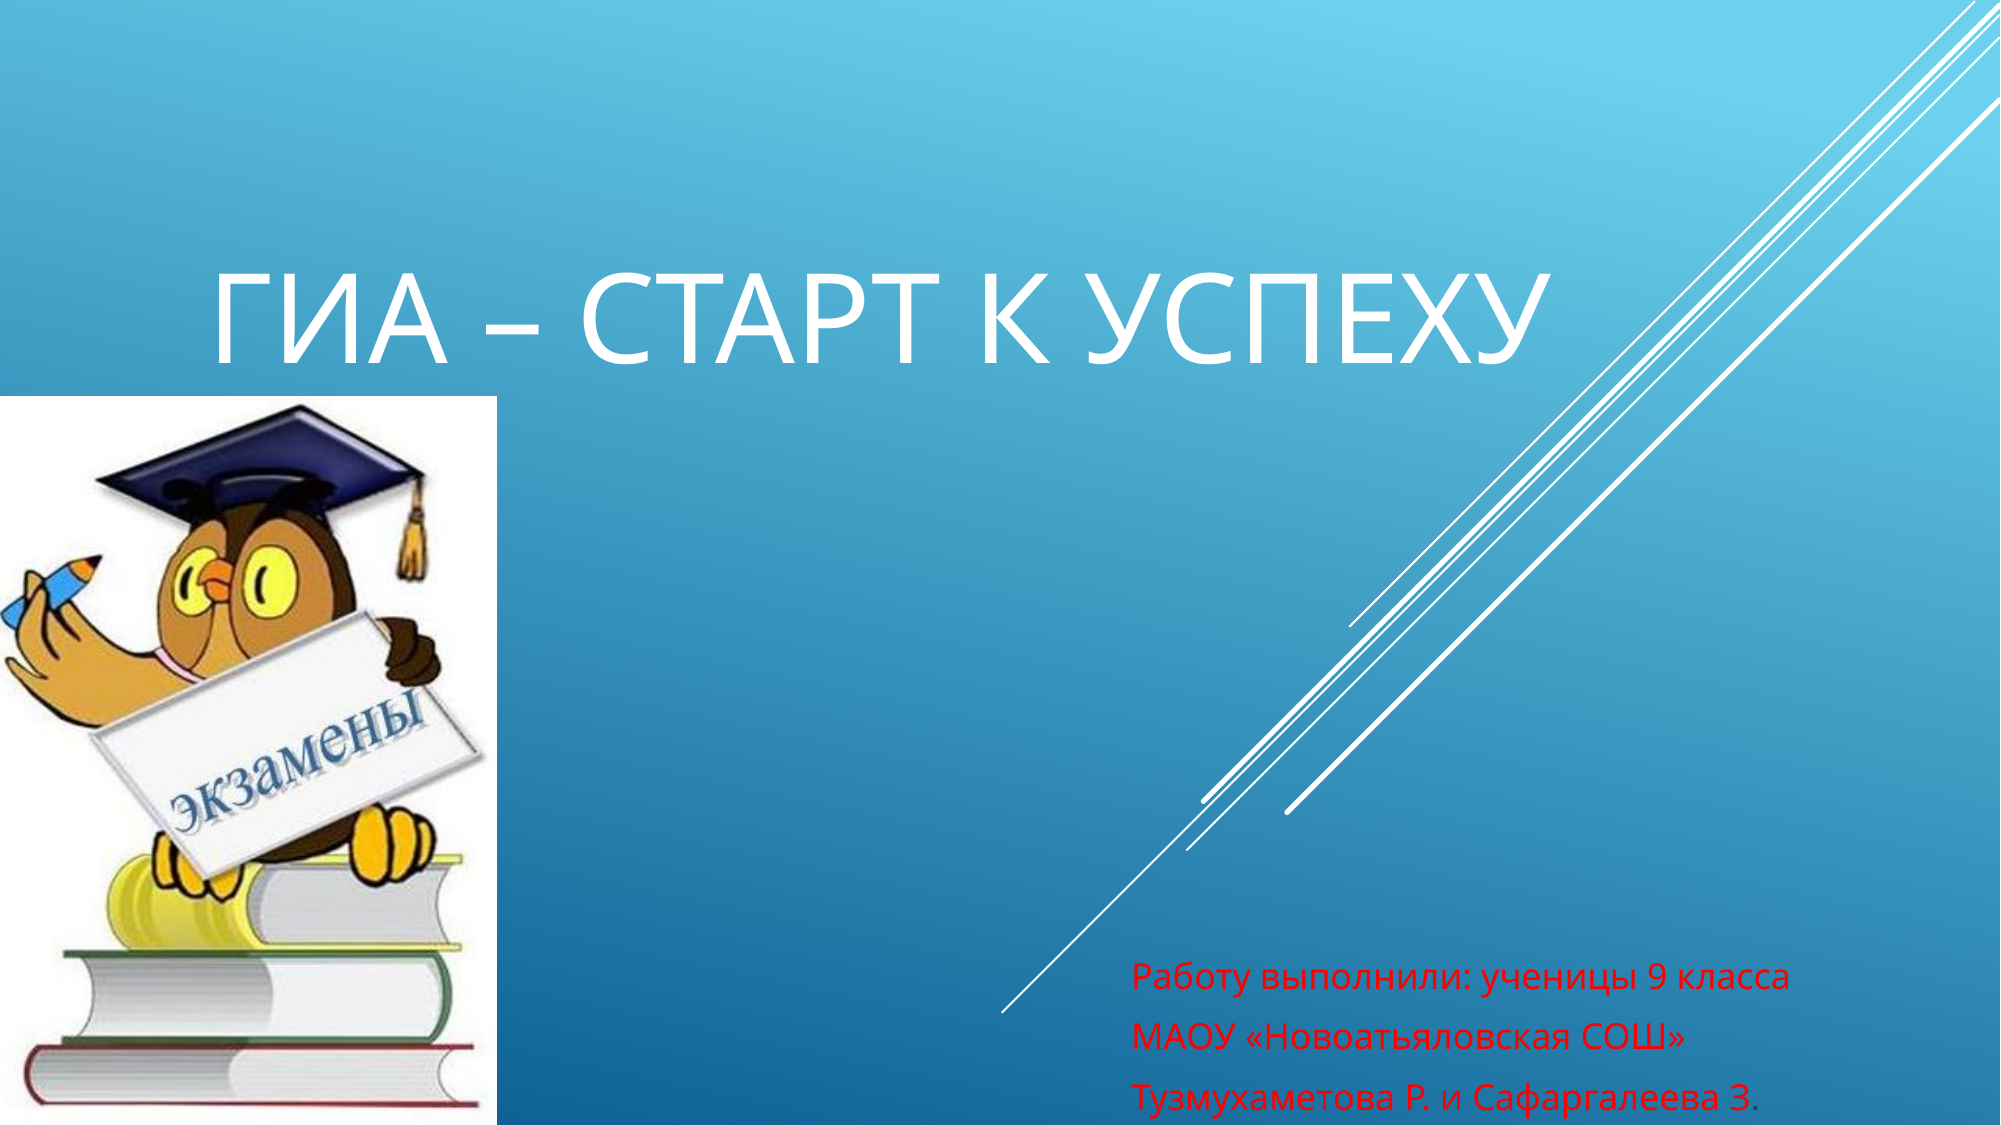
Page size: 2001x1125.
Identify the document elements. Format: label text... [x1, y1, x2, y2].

title ГИА – старт к успеху [192, 206, 1977, 397]
subtitle Работу выполнили: ученицы 9 класса МАОУ «Новоатьяловская СОШ» Тузмухаметова Р. и Сафаргалеева З. [1116, 945, 2000, 1125]
picture [0, 396, 498, 1125]
